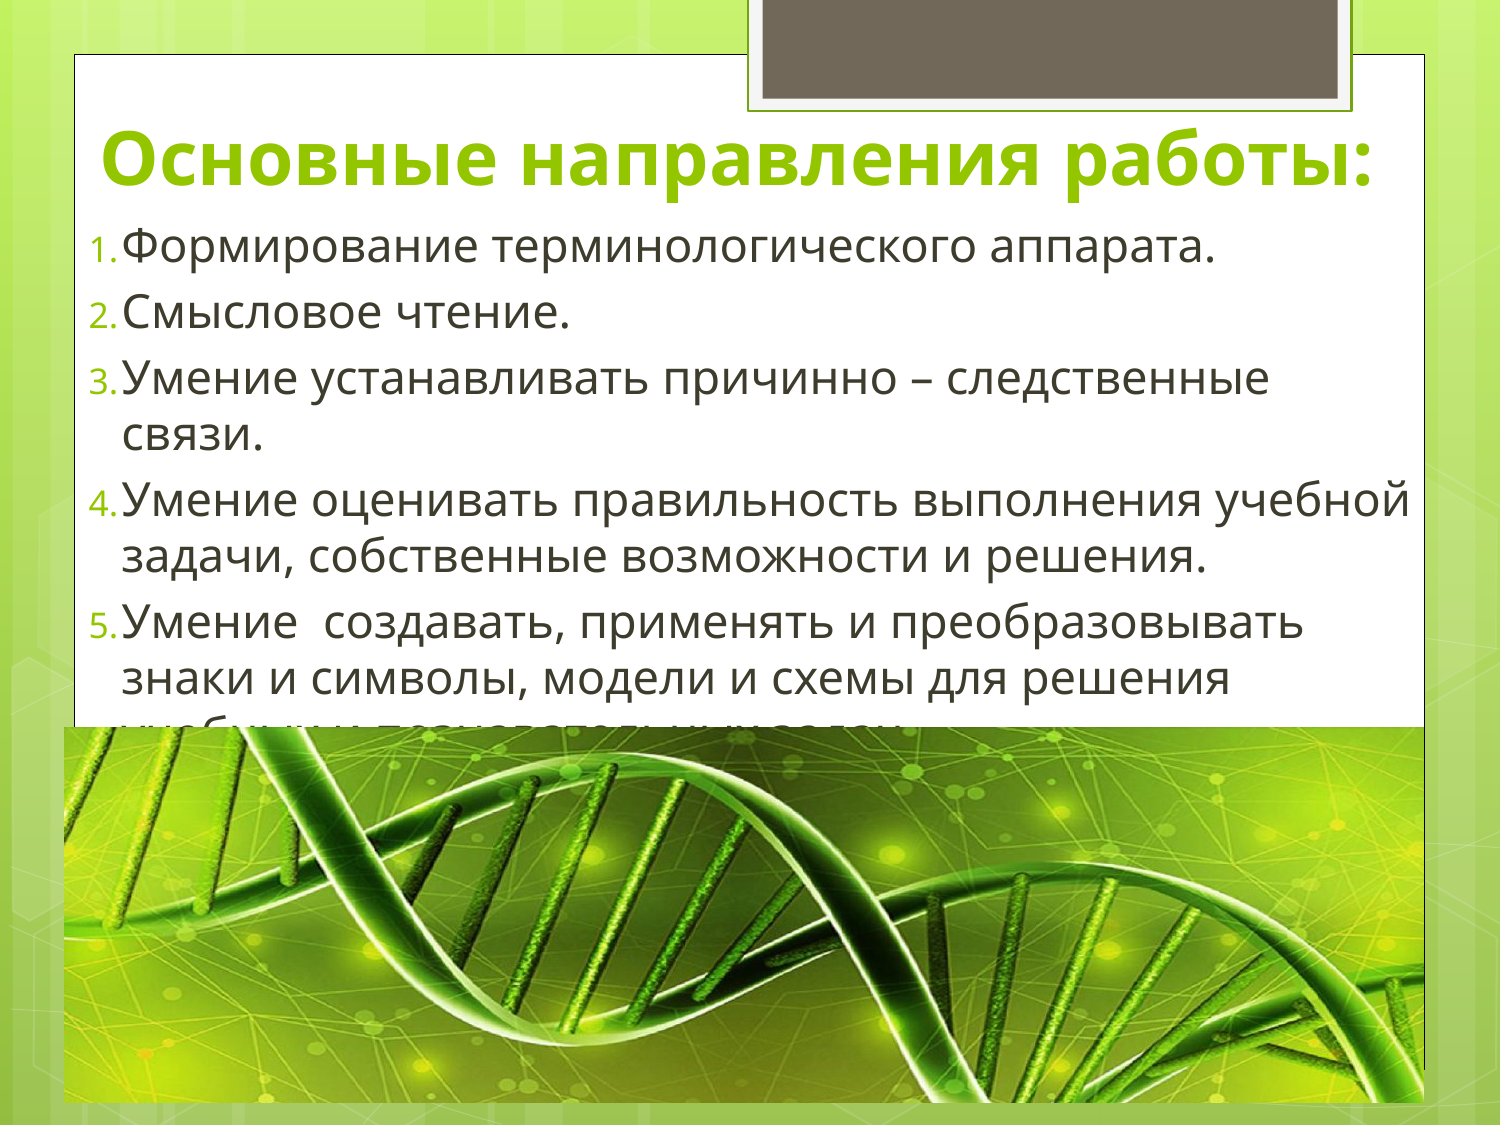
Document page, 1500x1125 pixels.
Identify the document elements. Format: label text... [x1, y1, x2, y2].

picture [64, 727, 1424, 1103]
title Основные направления работы: [84, 101, 1432, 208]
list Формирование терминологического аппарата. Смысловое чтение. Умение устанавливать причинно – следственные связи. Умение оценивать правильность выполнения учебной задачи, собственные возможности и решения. Умение создавать, применять и преобразовывать знаки и символы, модели и схемы для решения учебных и познавательных задач. [62, 208, 1433, 790]
